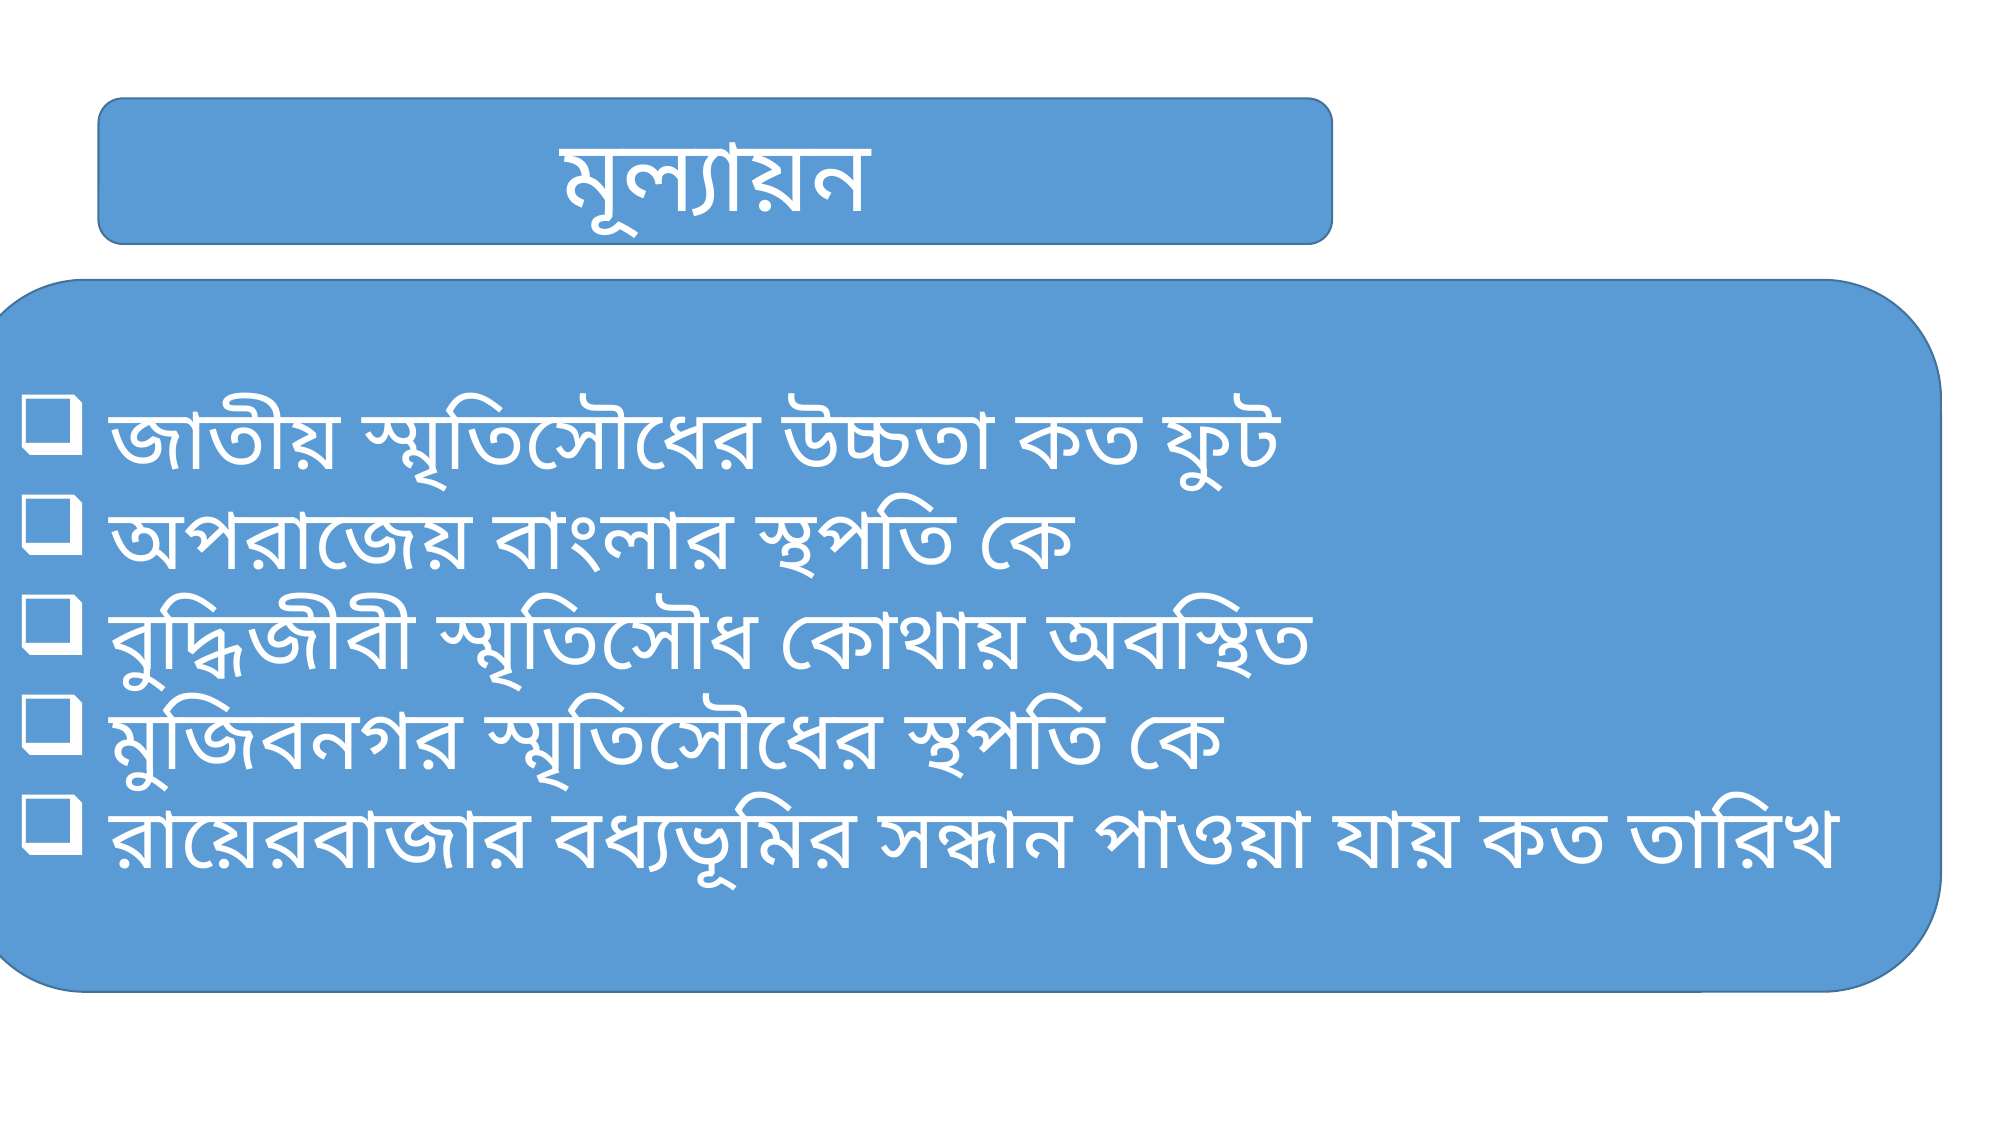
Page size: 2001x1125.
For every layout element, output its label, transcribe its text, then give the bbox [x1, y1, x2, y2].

text_box মূল্যায়ন [97, 97, 1334, 245]
text_box জাতীয় স্মৃতিসৌধের উচ্চতা কত ফুট অপরাজেয় বাংলার স্থপতি কে বুদ্ধিজীবী স্মৃতিসৌধ কোথায় অবস্থিত মুজিবনগর স্মৃতিসৌধের স্থপতি কে রায়েরবাজার বধ্যভূমির সন্ধান পাওয়া যায় কত তারিখ [0, 278, 1943, 993]
